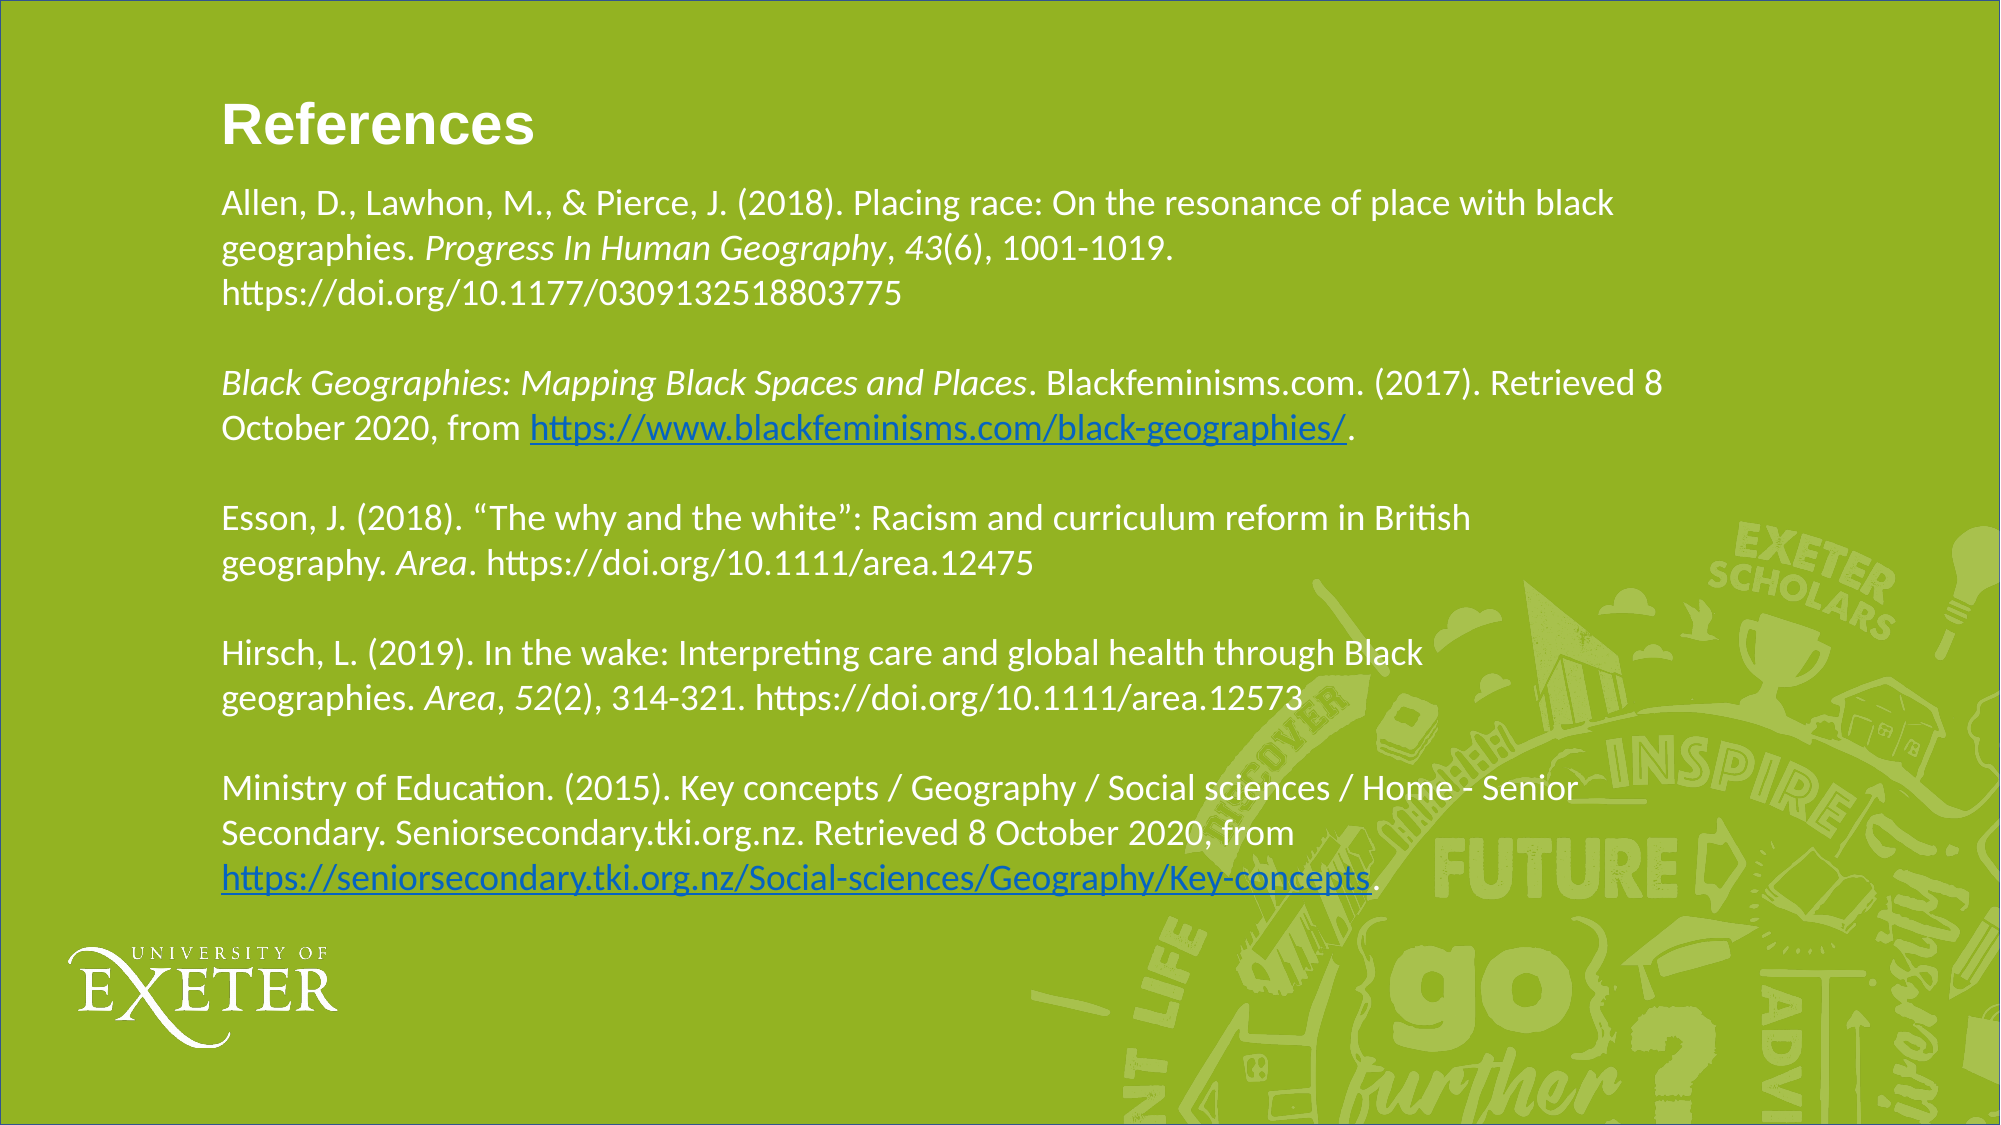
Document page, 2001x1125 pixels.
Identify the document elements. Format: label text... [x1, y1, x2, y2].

text_box References [221, 85, 839, 156]
text_box [0, 0, 2000, 1125]
picture [1031, 520, 2000, 1124]
picture [67, 946, 338, 1048]
text_box Allen, D., Lawhon, M., & Pierce, J. (2018). Placing race: On the resonance of place with black geographies. Progress In Human Geography, 43(6), 1001-1019. https://doi.org/10.1177/0309132518803775 Black Geographies: Mapping Black Spaces and Places. Blackfeminisms.com. (2017). Retrieved 8 October 2020, from https://www.blackfeminisms.com/black-geographies/. Esson, J. (2018). “The why and the white”: Racism and curriculum reform in British geography. Area. https://doi.org/10.1111/area.12475 Hirsch, L. (2019). In the wake: Interpreting care and global health through Black geographies. Area, 52(2), 314-321. https://doi.org/10.1111/area.12573 Ministry of Education. (2015). Key concepts / Geography / Social sciences / Home - Senior Secondary. Seniorsecondary.tki.org.nz. Retrieved 8 October 2020, from https://seniorsecondary.tki.org.nz/Social-sciences/Geography/Key-concepts. [221, 177, 1712, 988]
